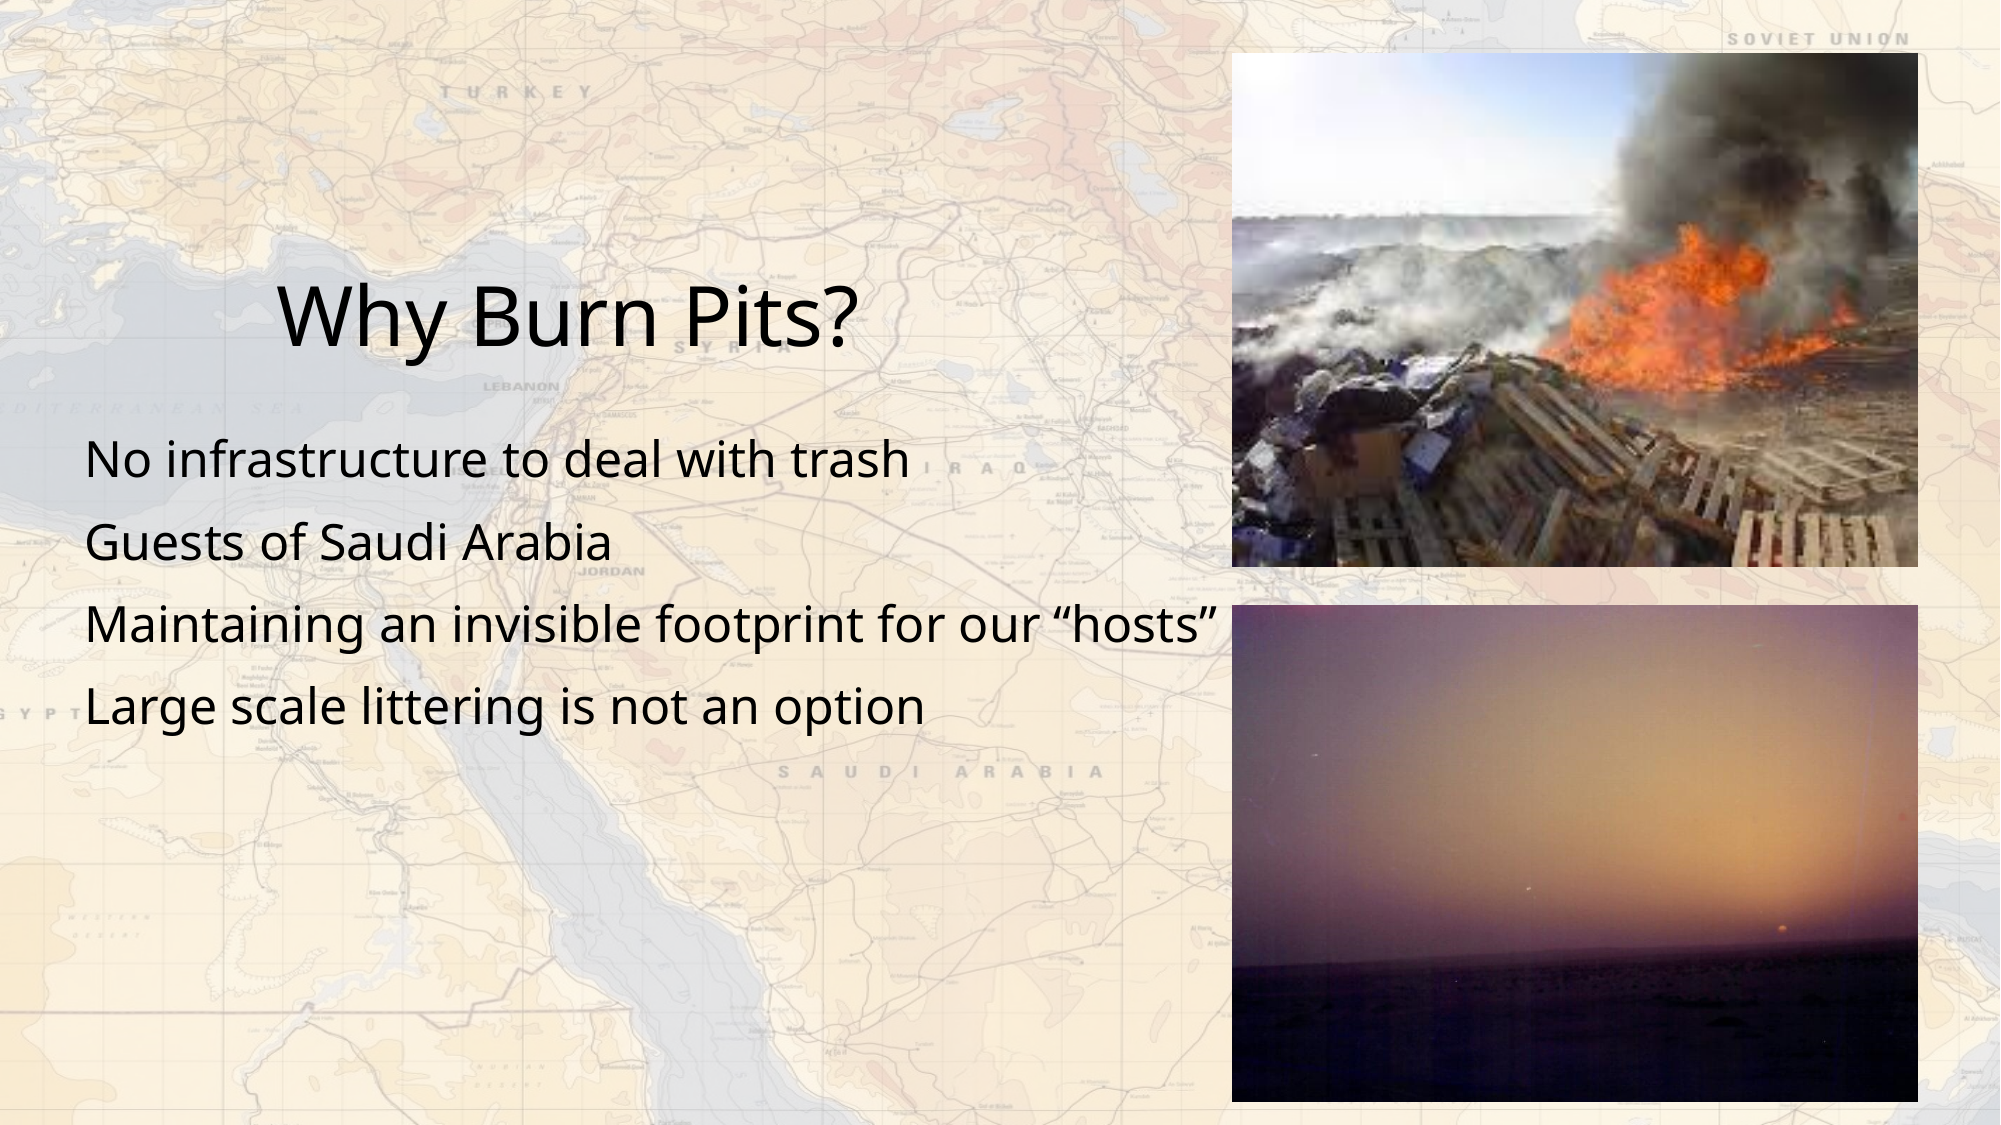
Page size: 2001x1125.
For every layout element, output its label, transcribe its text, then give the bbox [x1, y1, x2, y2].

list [1232, 53, 1918, 567]
picture [1232, 605, 1918, 1102]
title Why Burn Pits? [0, 203, 1227, 422]
list No infrastructure to deal with trash Guests of Saudi Arabia Maintaining an invisible footprint for our “hosts” Large scale littering is not an option [58, 410, 1364, 1125]
